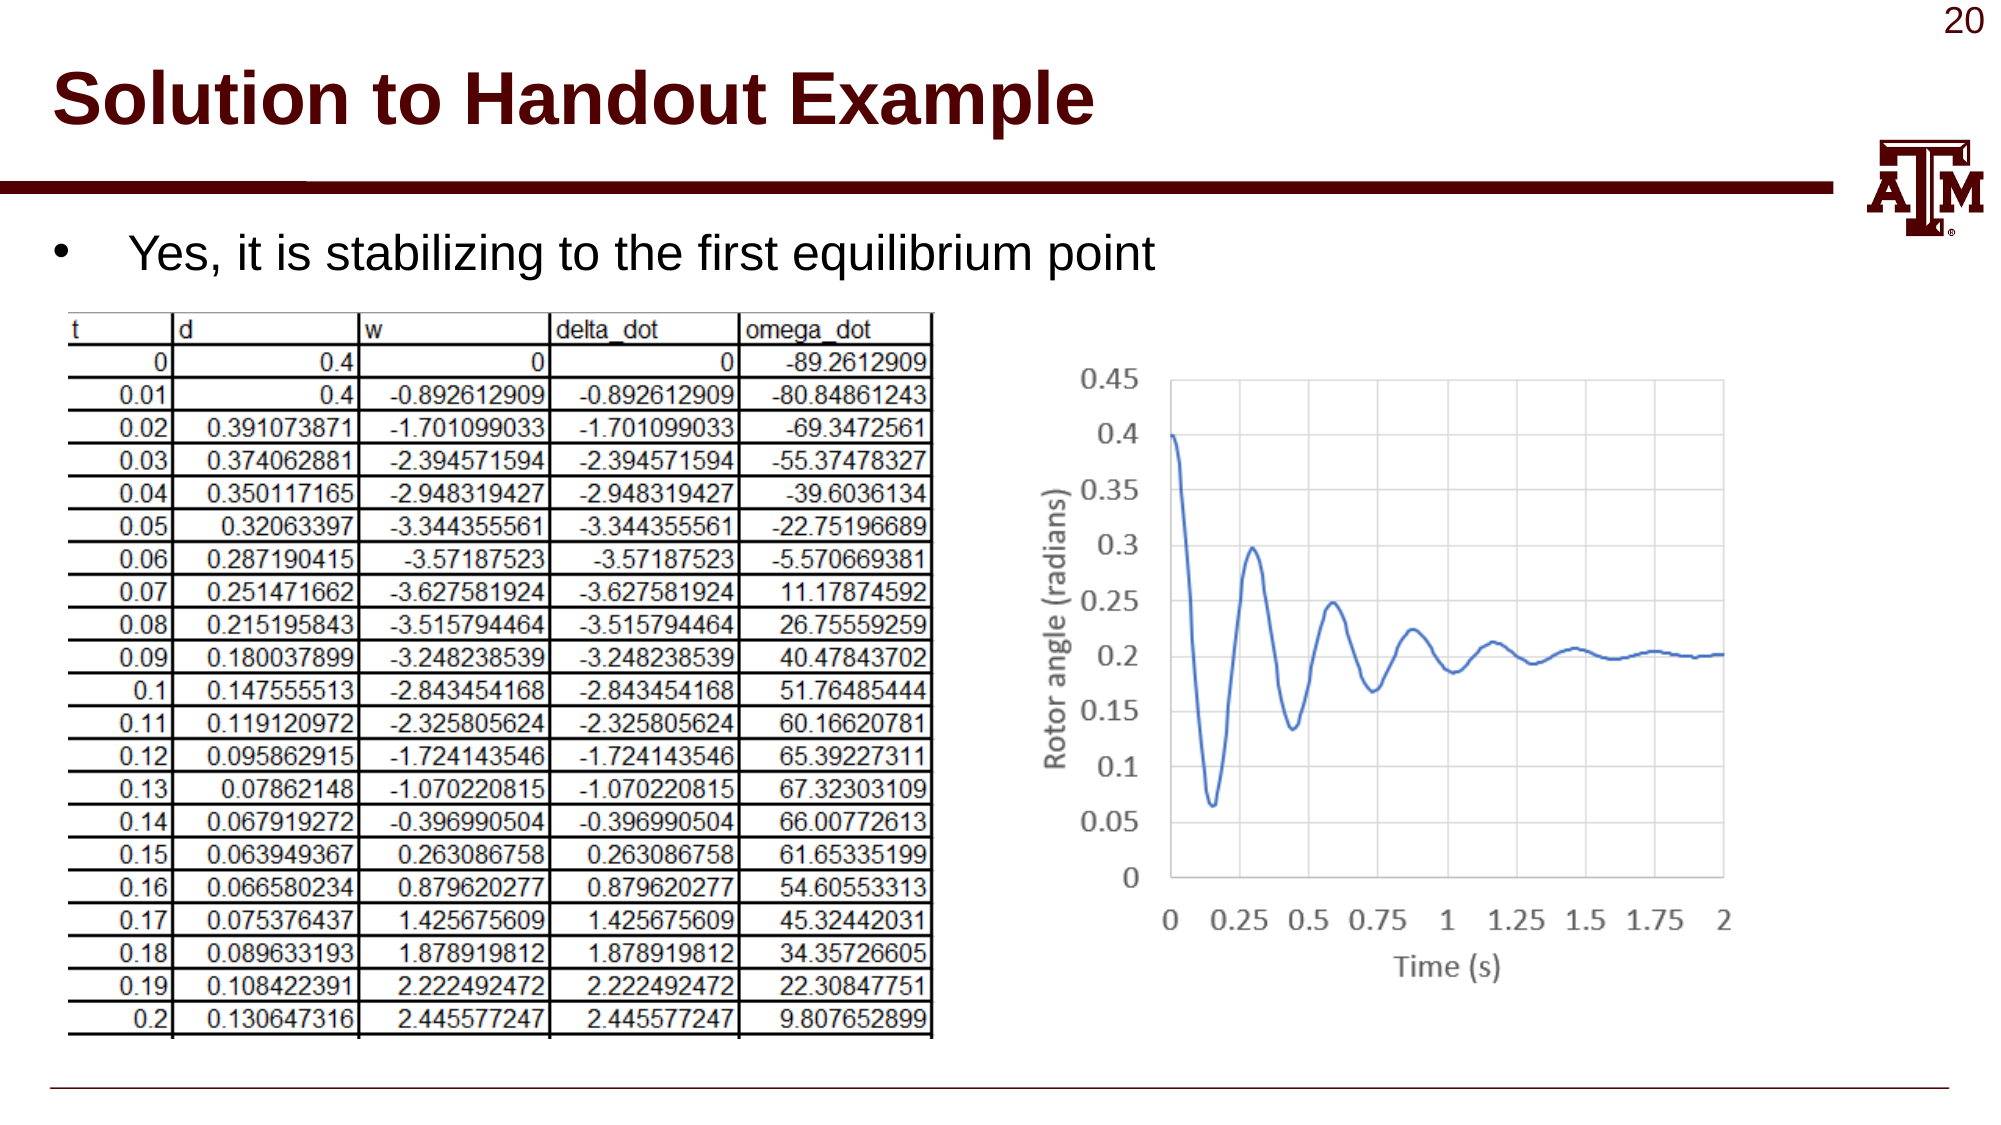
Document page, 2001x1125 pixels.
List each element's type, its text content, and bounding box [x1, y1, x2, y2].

picture [1850, 112, 2000, 263]
picture [68, 312, 935, 1040]
picture [1017, 352, 1742, 999]
list Yes, it is stabilizing to the first equilibrium point [37, 212, 1826, 1063]
title Solution to Handout Example [37, 12, 1826, 188]
